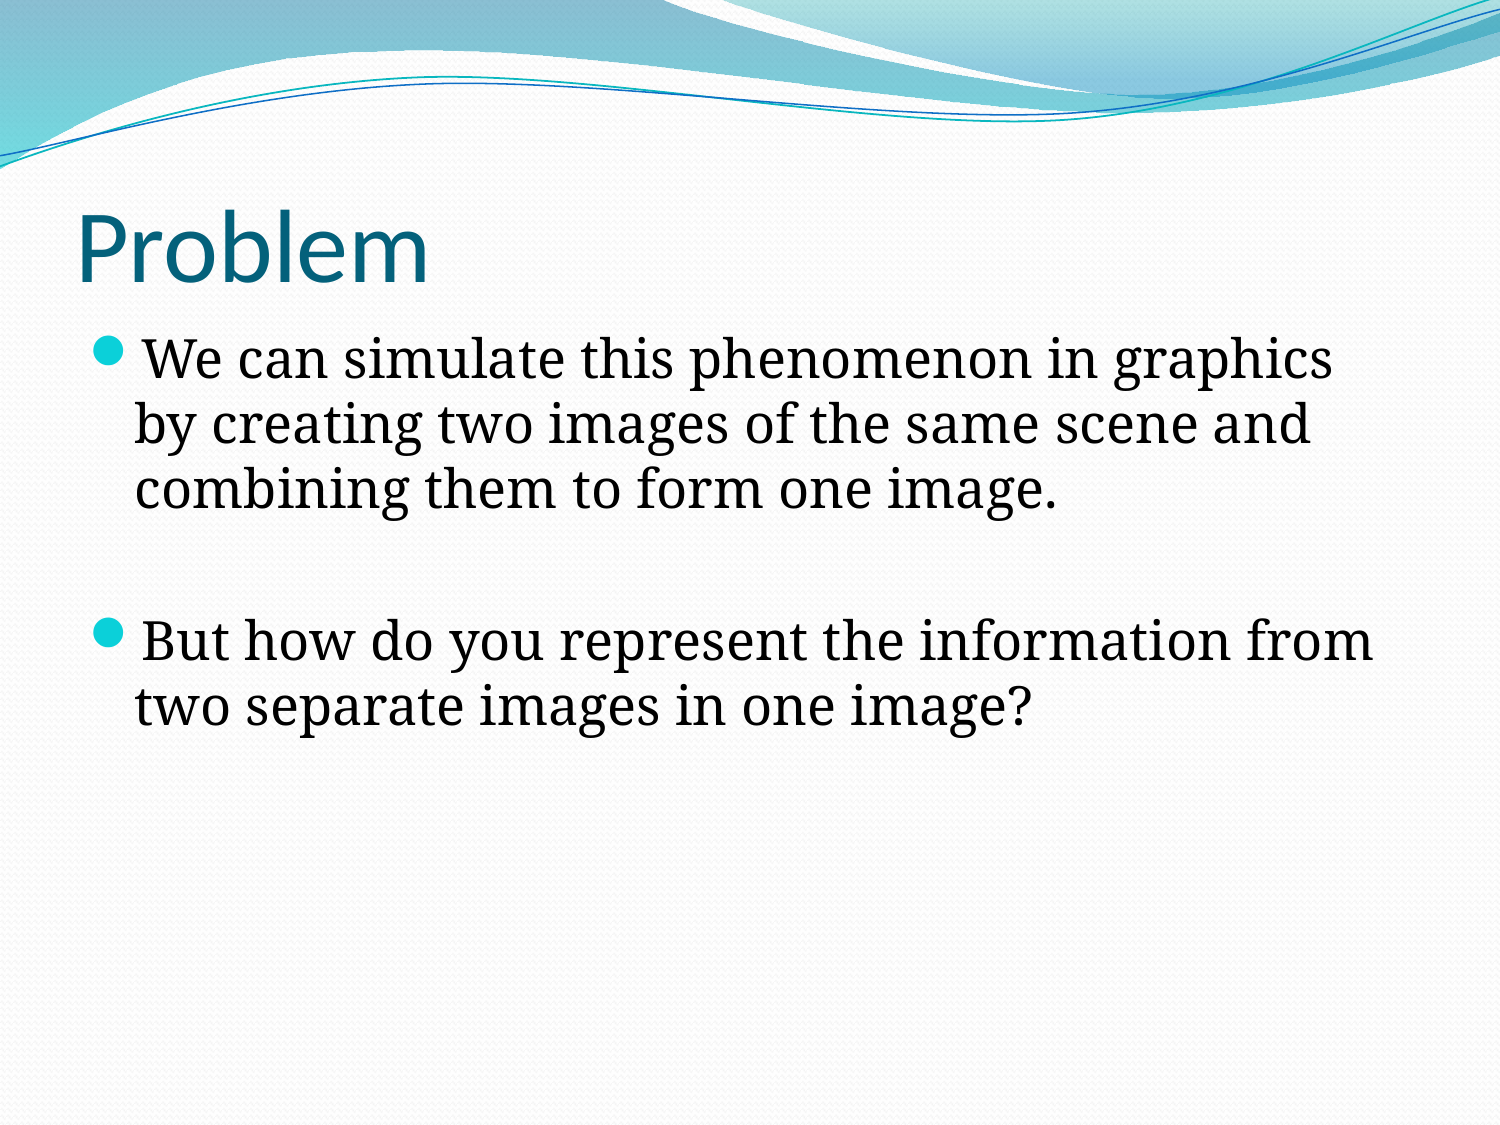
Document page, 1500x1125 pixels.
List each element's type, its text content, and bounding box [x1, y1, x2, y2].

list We can simulate this phenomenon in graphics by creating two images of the same scene and combining them to form one image. But how do you represent the information from two separate images in one image? [75, 317, 1425, 1038]
title Problem [75, 115, 1425, 303]
